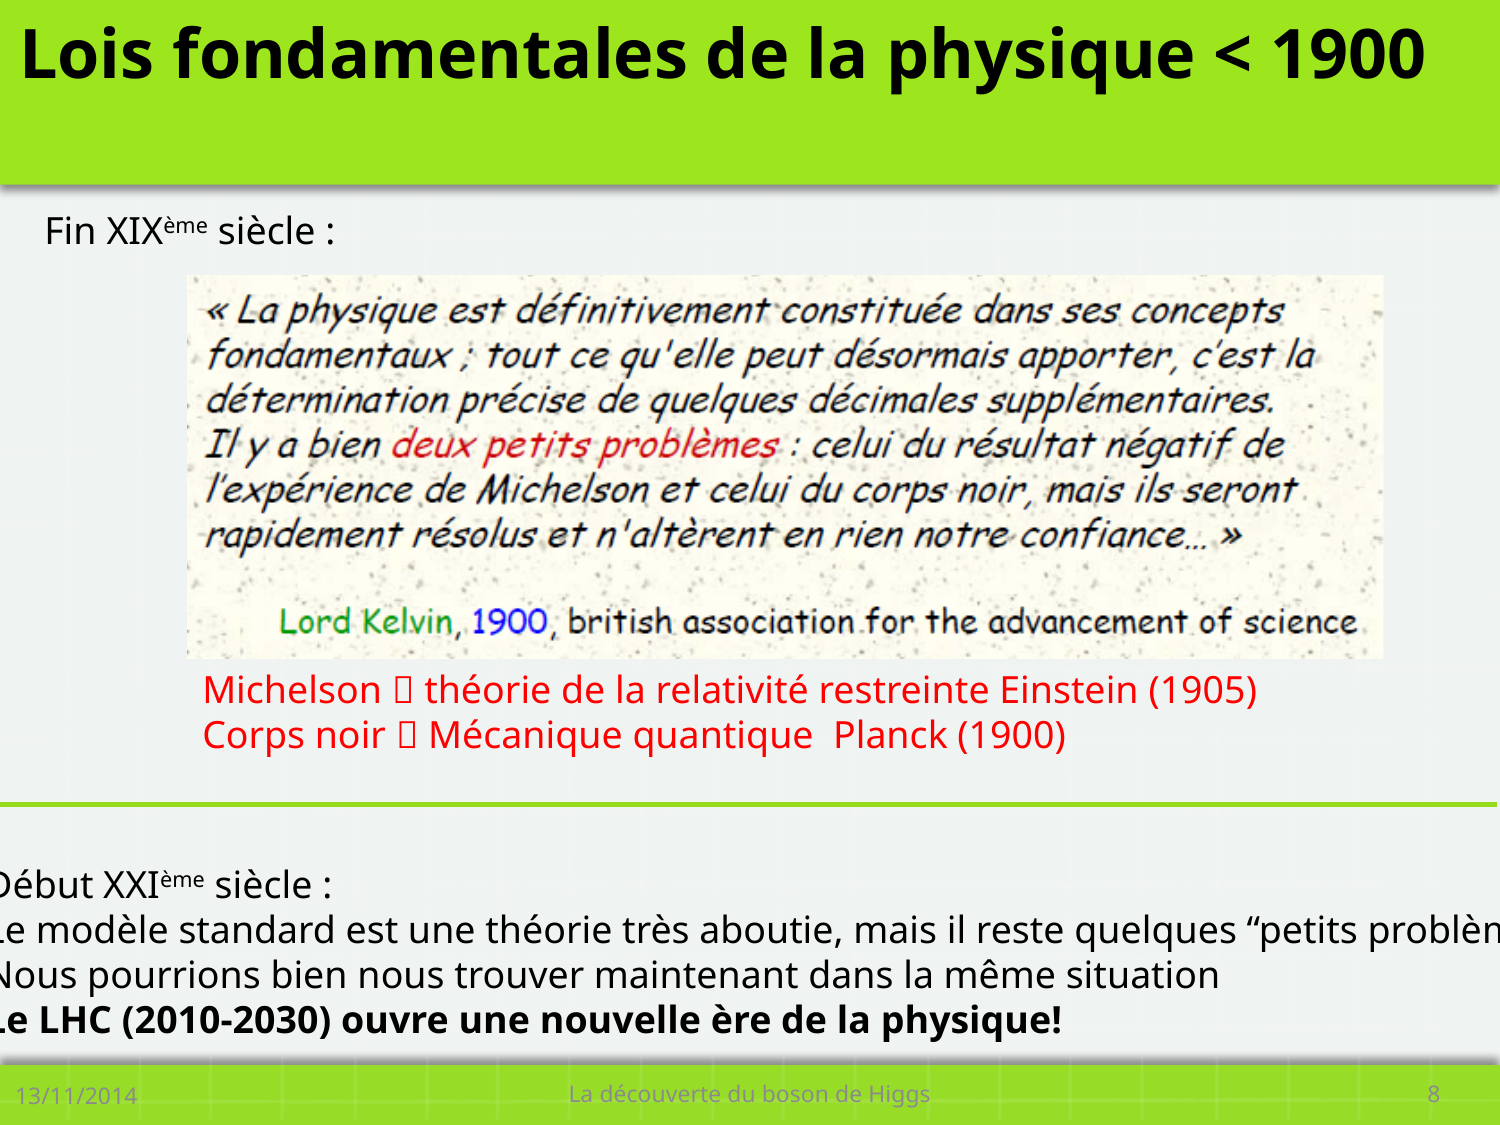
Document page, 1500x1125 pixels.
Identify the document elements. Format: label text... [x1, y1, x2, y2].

text_box Fin XIXème siècle : [29, 199, 351, 260]
text_box Michelson  théorie de la relativité restreinte Einstein (1905) Corps noir  Mécanique quantique Planck (1900) [187, 704, 1372, 764]
title Lois fondamentales de la physique < 1900 [0, 0, 1500, 185]
text_box Début XXIème siècle : Le modèle standard est une théorie très aboutie, mais il reste quelques “petits problèmes” Nous pourrions bien nous trouver maintenant dans la même situation Le LHC (2010-2030) ouvre une nouvelle ère de la physique! [0, 854, 1500, 1125]
picture [0, 185, 1500, 854]
footer La découverte du boson de Higgs [512, 1065, 988, 1125]
